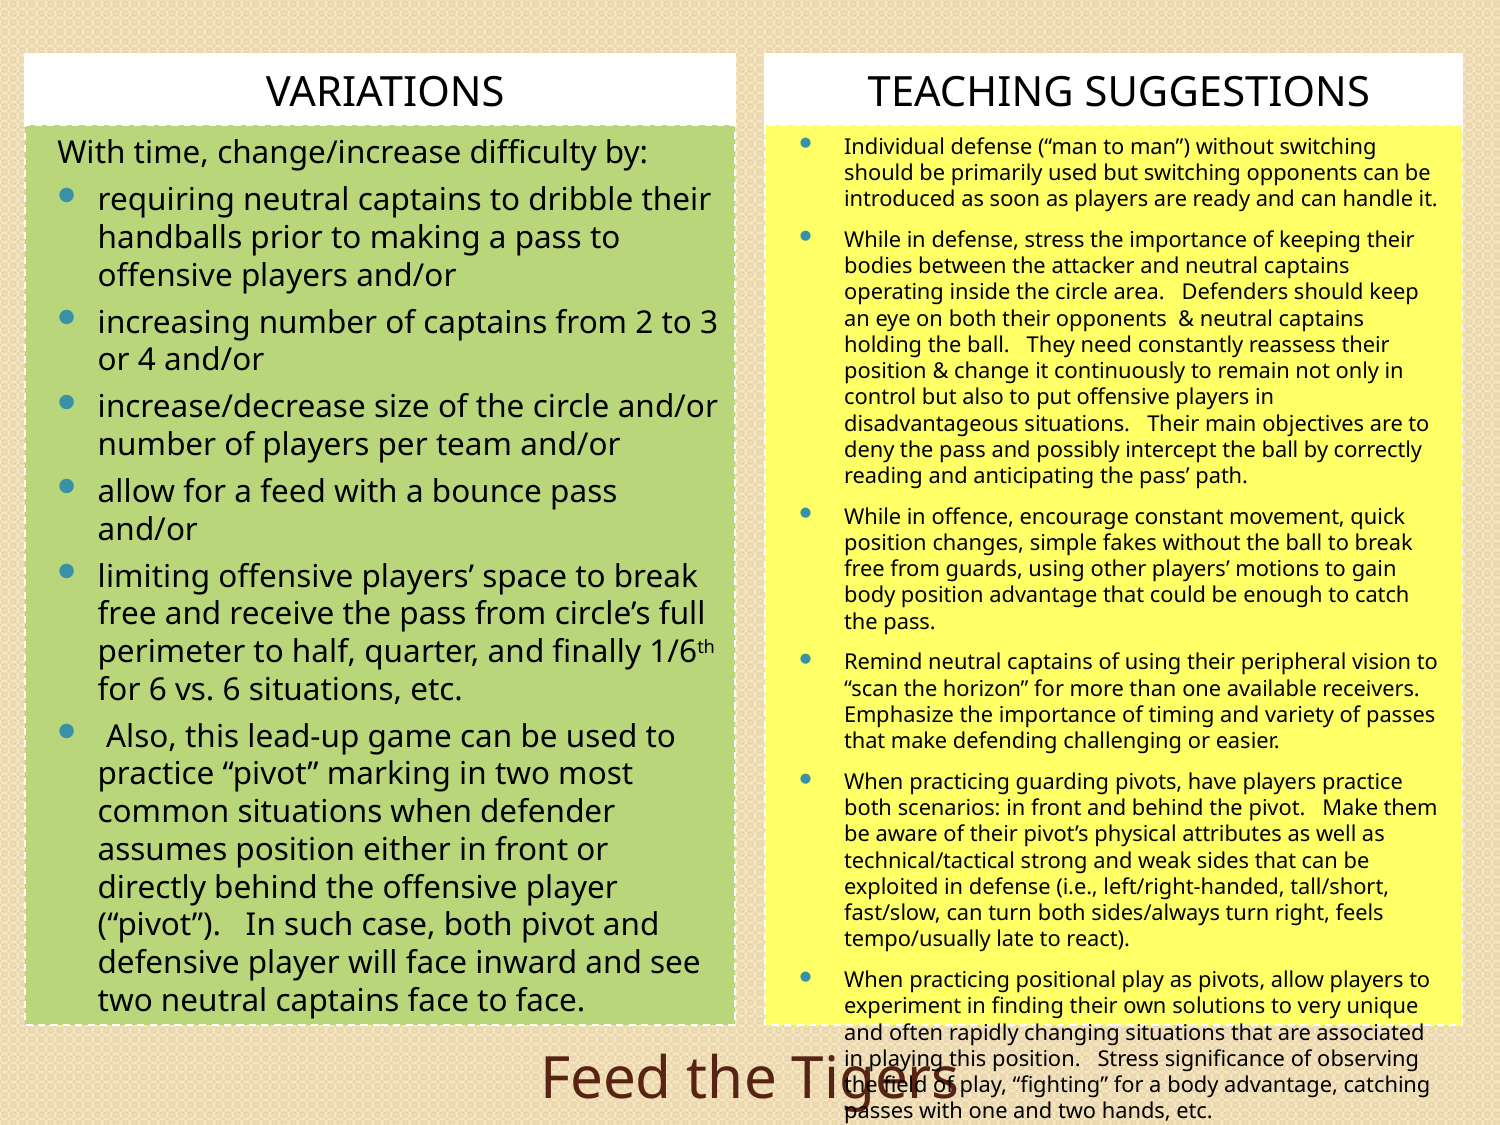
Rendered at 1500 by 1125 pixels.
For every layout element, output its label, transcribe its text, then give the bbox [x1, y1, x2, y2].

title Feed the Tigers [75, 1025, 1425, 1125]
list TEACHING SUGGESTIONS [764, 53, 1463, 126]
list With time, change/increase difficulty by: requiring neutral captains to dribble their handballs prior to making a pass to offensive players and/or increasing number of captains from 2 to 3 or 4 and/or increase/decrease size of the circle and/or number of players per team and/or allow for a feed with a bounce pass and/or limiting offensive players’ space to break free and receive the pass from circle’s full perimeter to half, quarter, and finally 1/6th for 6 vs. 6 situations, etc. Also, this lead-up game can be used to practice “pivot” marking in two most common situations when defender assumes position either in front or directly behind the offensive player (“pivot”). In such case, both pivot and defensive player will face inward and see two neutral captains face to face. [24, 124, 736, 1026]
list Individual defense (“man to man”) without switching should be primarily used but switching opponents can be introduced as soon as players are ready and can handle it. While in defense, stress the importance of keeping their bodies between the attacker and neutral captains operating inside the circle area. Defenders should keep an eye on both their opponents & neutral captains holding the ball. They need constantly reassess their position & change it continuously to remain not only in control but also to put offensive players in disadvantageous situations. Their main objectives are to deny the pass and possibly intercept the ball by correctly reading and anticipating the pass’ path. While in offence, encourage constant movement, quick position changes, simple fakes without the ball to break free from guards, using other players’ motions to gain body position advantage that could be enough to catch the pass. Remind neutral captains of using their peripheral vision to “scan the horizon” for more than one available receivers. Emphasize the importance of timing and variety of passes that make defending challenging or easier. When practicing guarding pivots, have players practice both scenarios: in front and behind the pivot. Make them be aware of their pivot’s physical attributes as well as technical/tactical strong and weak sides that can be exploited in defense (i.e., left/right-handed, tall/short, fast/slow, can turn both sides/always turn right, feels tempo/usually late to react). When practicing positional play as pivots, allow players to experiment in finding their own solutions to very unique and often rapidly changing situations that are associated in playing this position. Stress significance of observing the field of play, “fighting” for a body advantage, catching passes with one and two hands, etc. [764, 124, 1463, 1026]
list VARIATIONS [24, 53, 736, 125]
